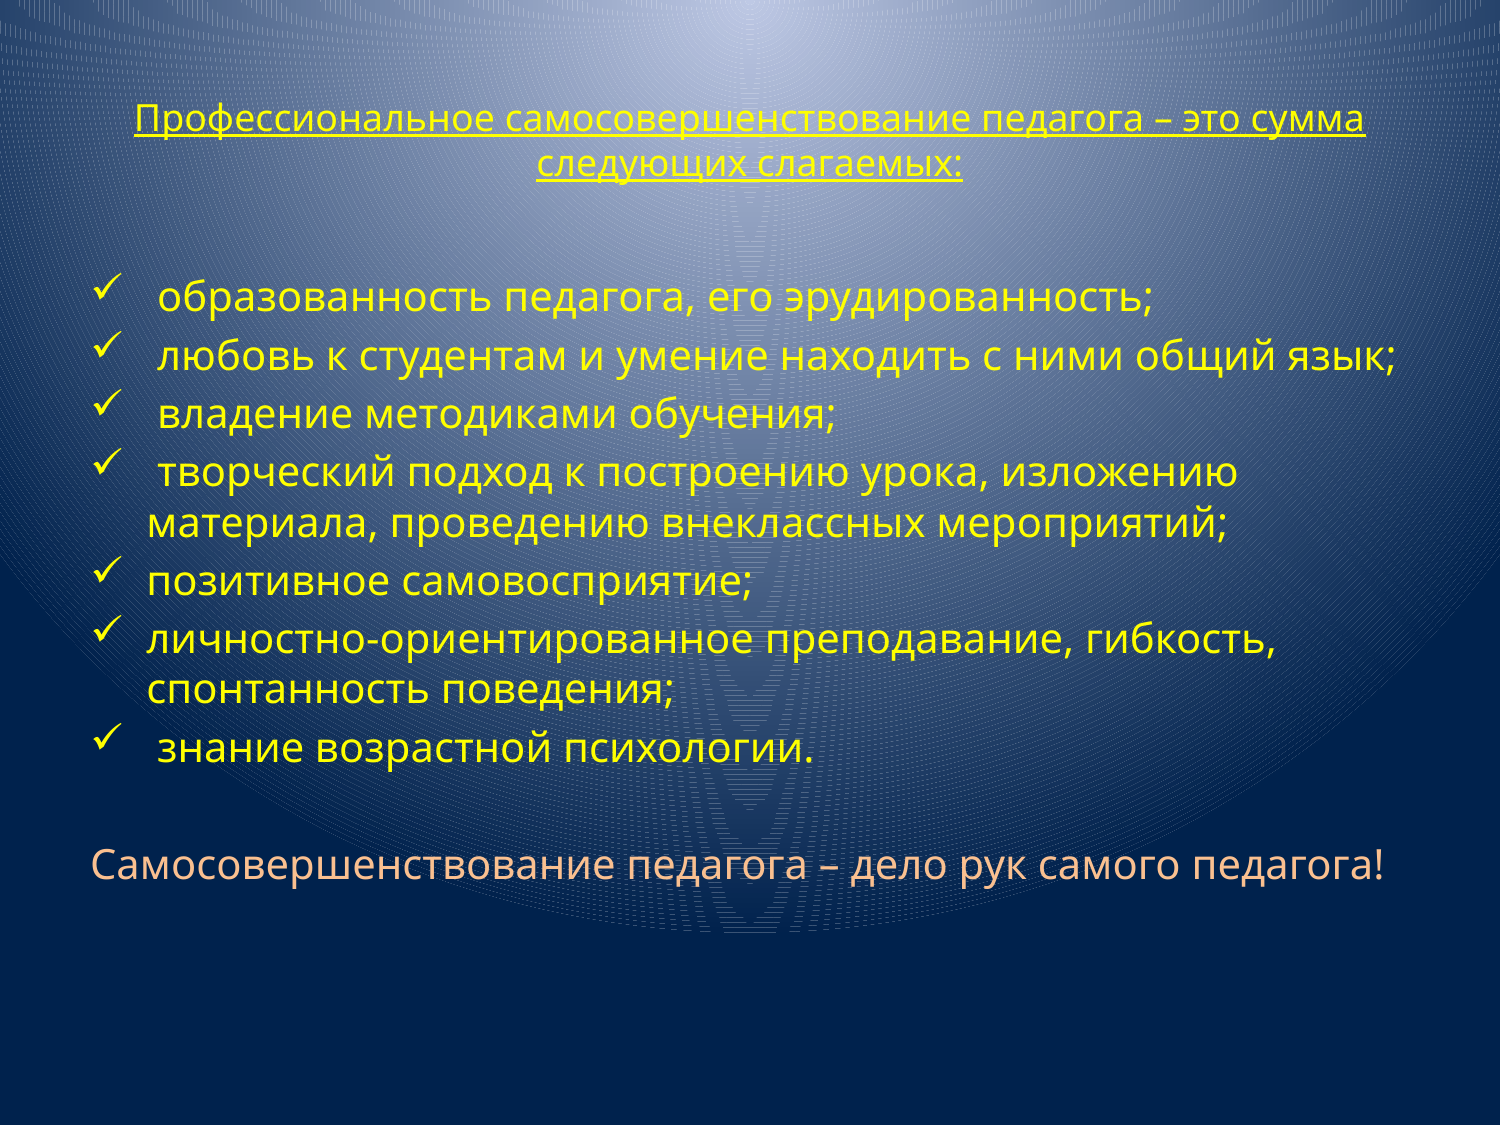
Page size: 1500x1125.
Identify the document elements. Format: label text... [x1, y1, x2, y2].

title Профессиональное самосовершенствование педагога – это сумма следующих слагаемых: [75, 45, 1425, 233]
list образованность педагога, его эрудированность; любовь к студентам и умение находить с ними общий язык; владение методиками обучения; творческий подход к построению урока, изложению материала, проведению внеклассных мероприятий; позитивное самовосприятие; личностно-ориентированное преподавание, гибкость, спонтанность поведения; знание возрастной психологии. Самосовершенствование педагога – дело рук самого педагога! [75, 262, 1425, 1005]
